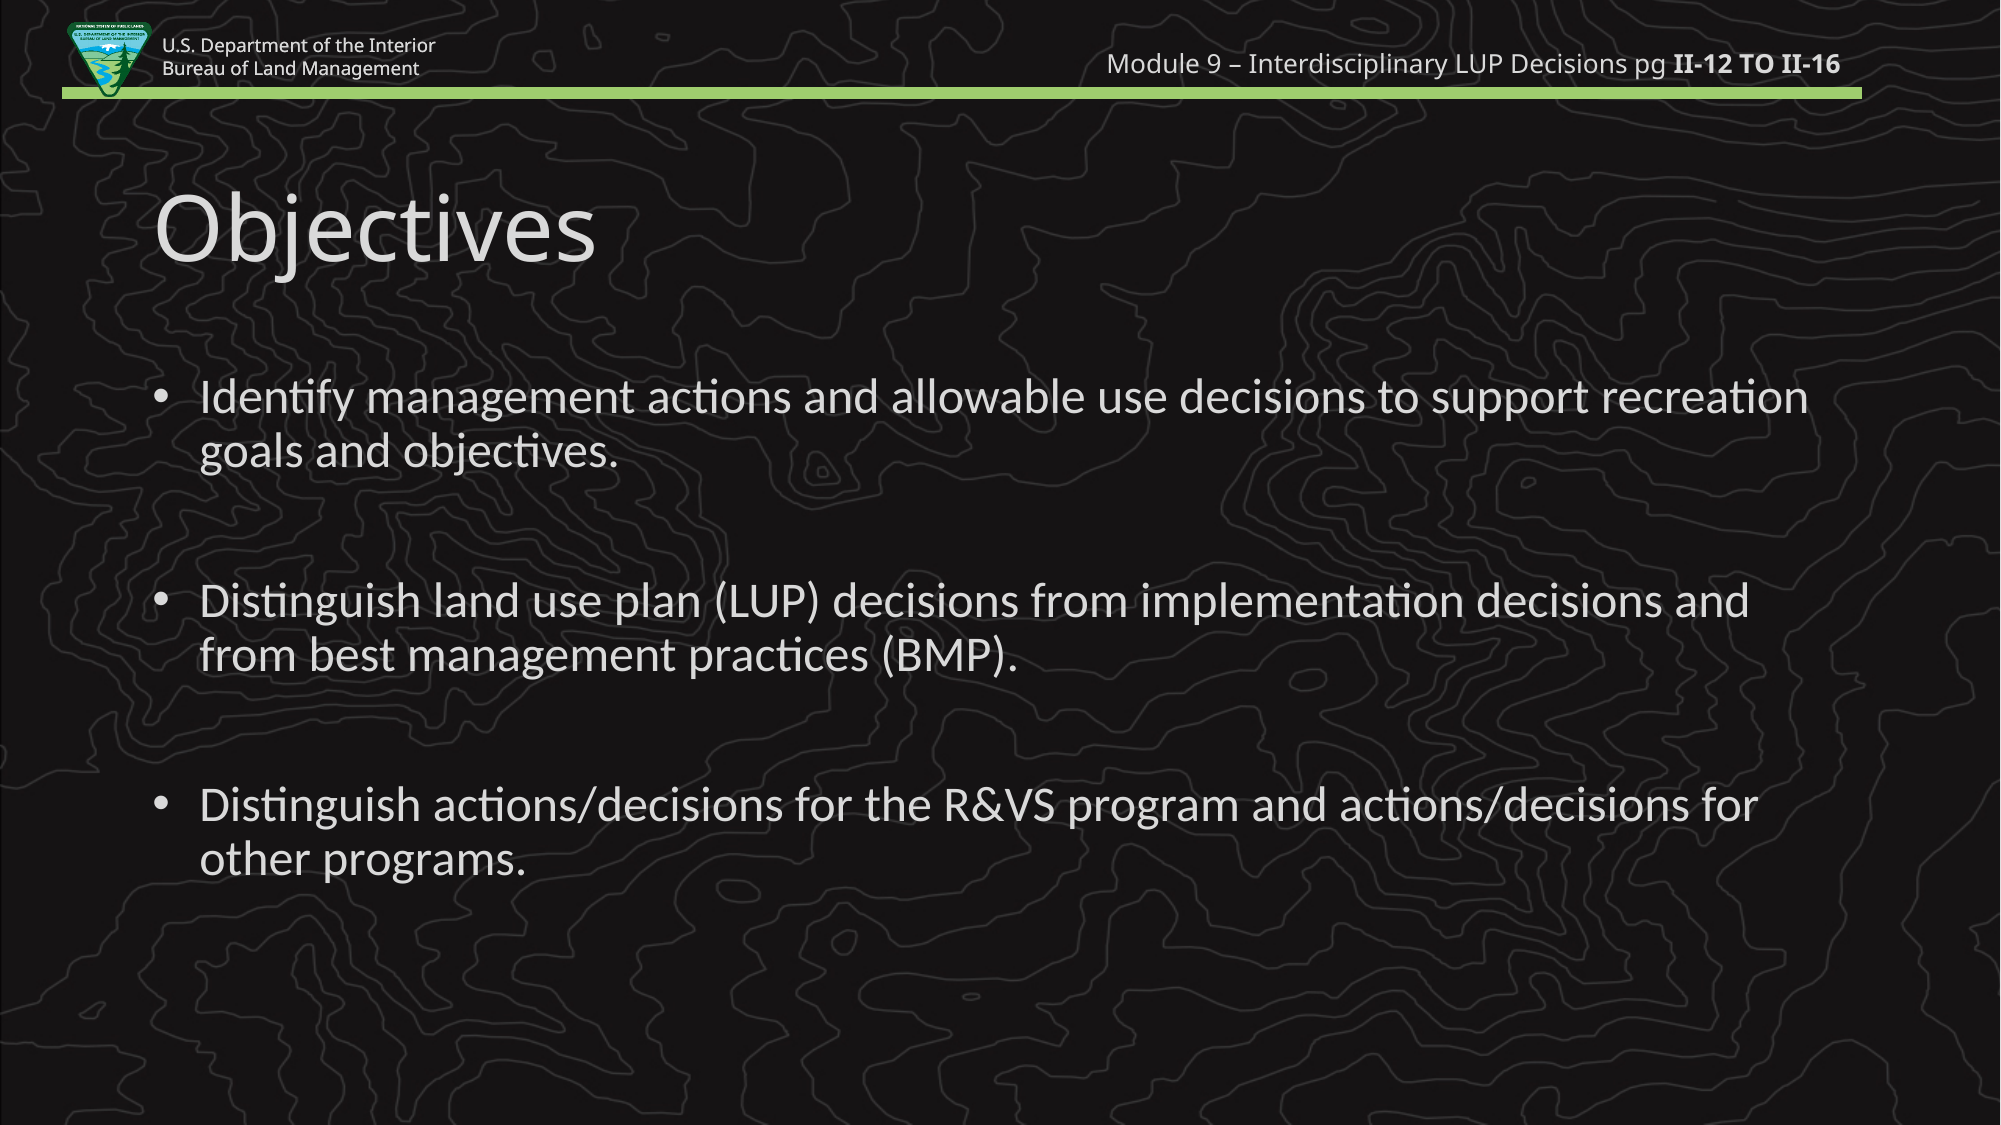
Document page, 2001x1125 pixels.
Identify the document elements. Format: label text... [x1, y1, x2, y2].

list Identify management actions and allowable use decisions to support recreation goals and objectives. Distinguish land use plan (LUP) decisions from implementation decisions and from best management practices (BMP). Distinguish actions/decisions for the R&VS program and actions/decisions for other programs. [137, 363, 1863, 1016]
list Objectives [137, 175, 1863, 275]
list Module 9 – Interdisciplinary LUP Decisions pg II-12 to II-16 [910, 26, 1863, 87]
picture [0, 0, 2001, 1125]
